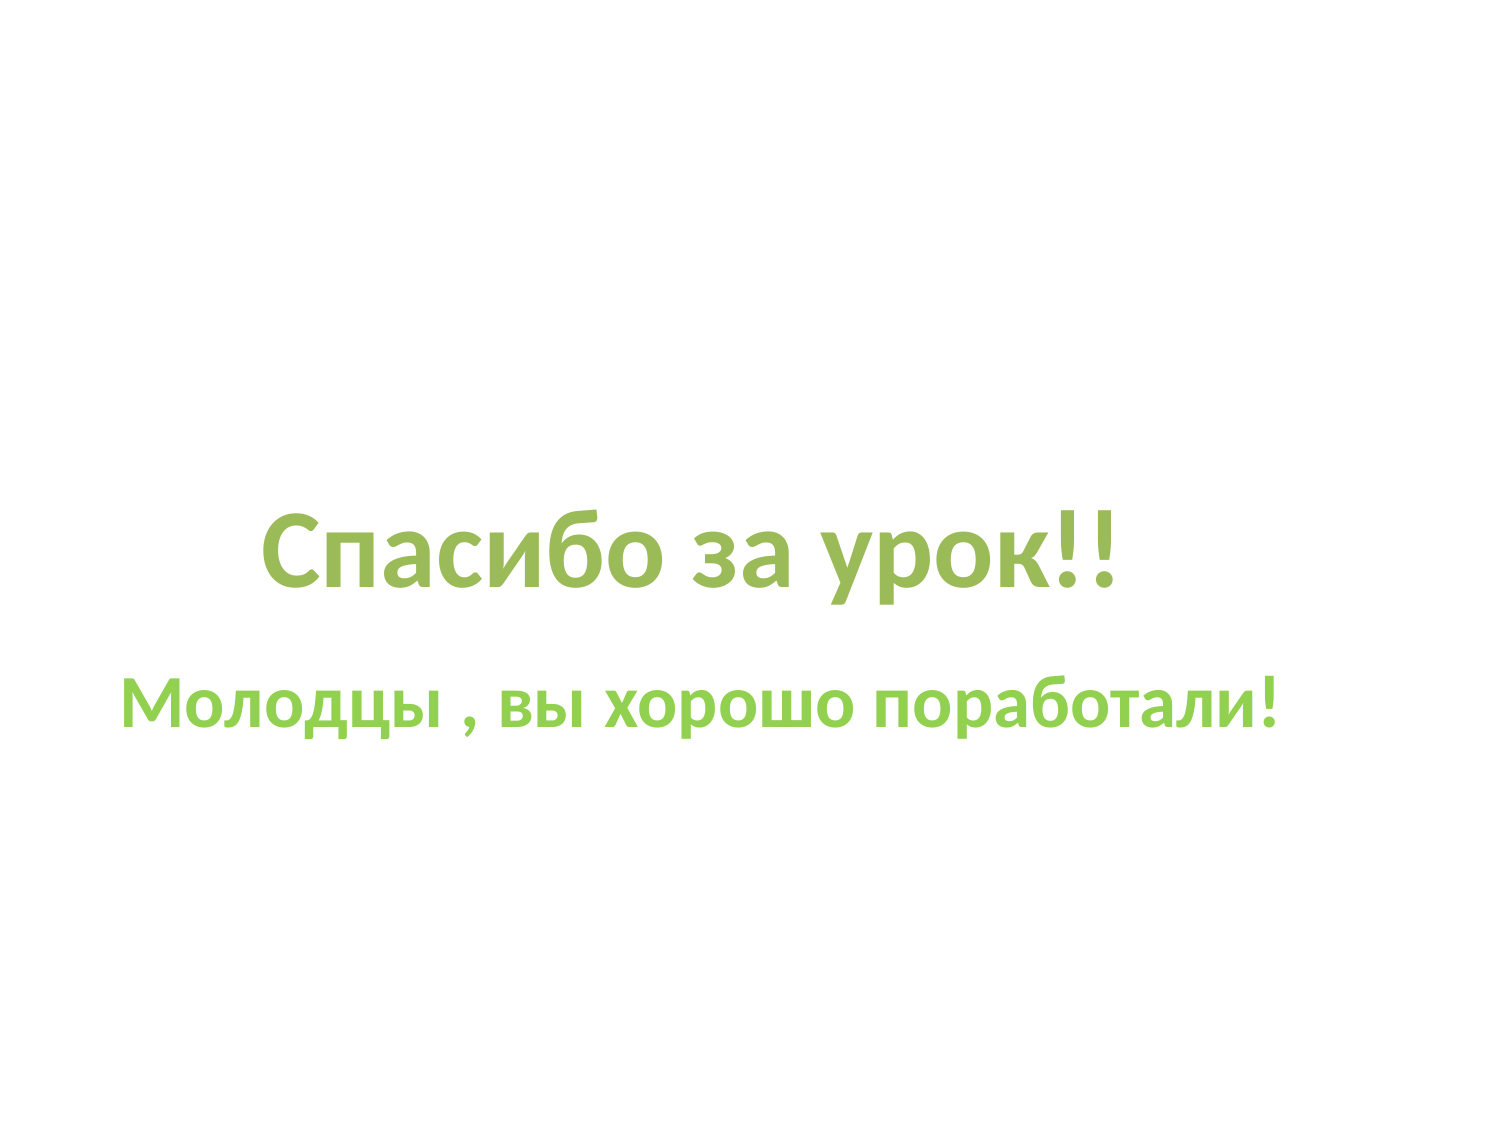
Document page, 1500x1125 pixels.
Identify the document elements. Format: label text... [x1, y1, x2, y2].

text_box Молодцы , вы хорошо поработали! [104, 645, 1299, 750]
text_box Спасибо за урок!! [246, 467, 1140, 645]
